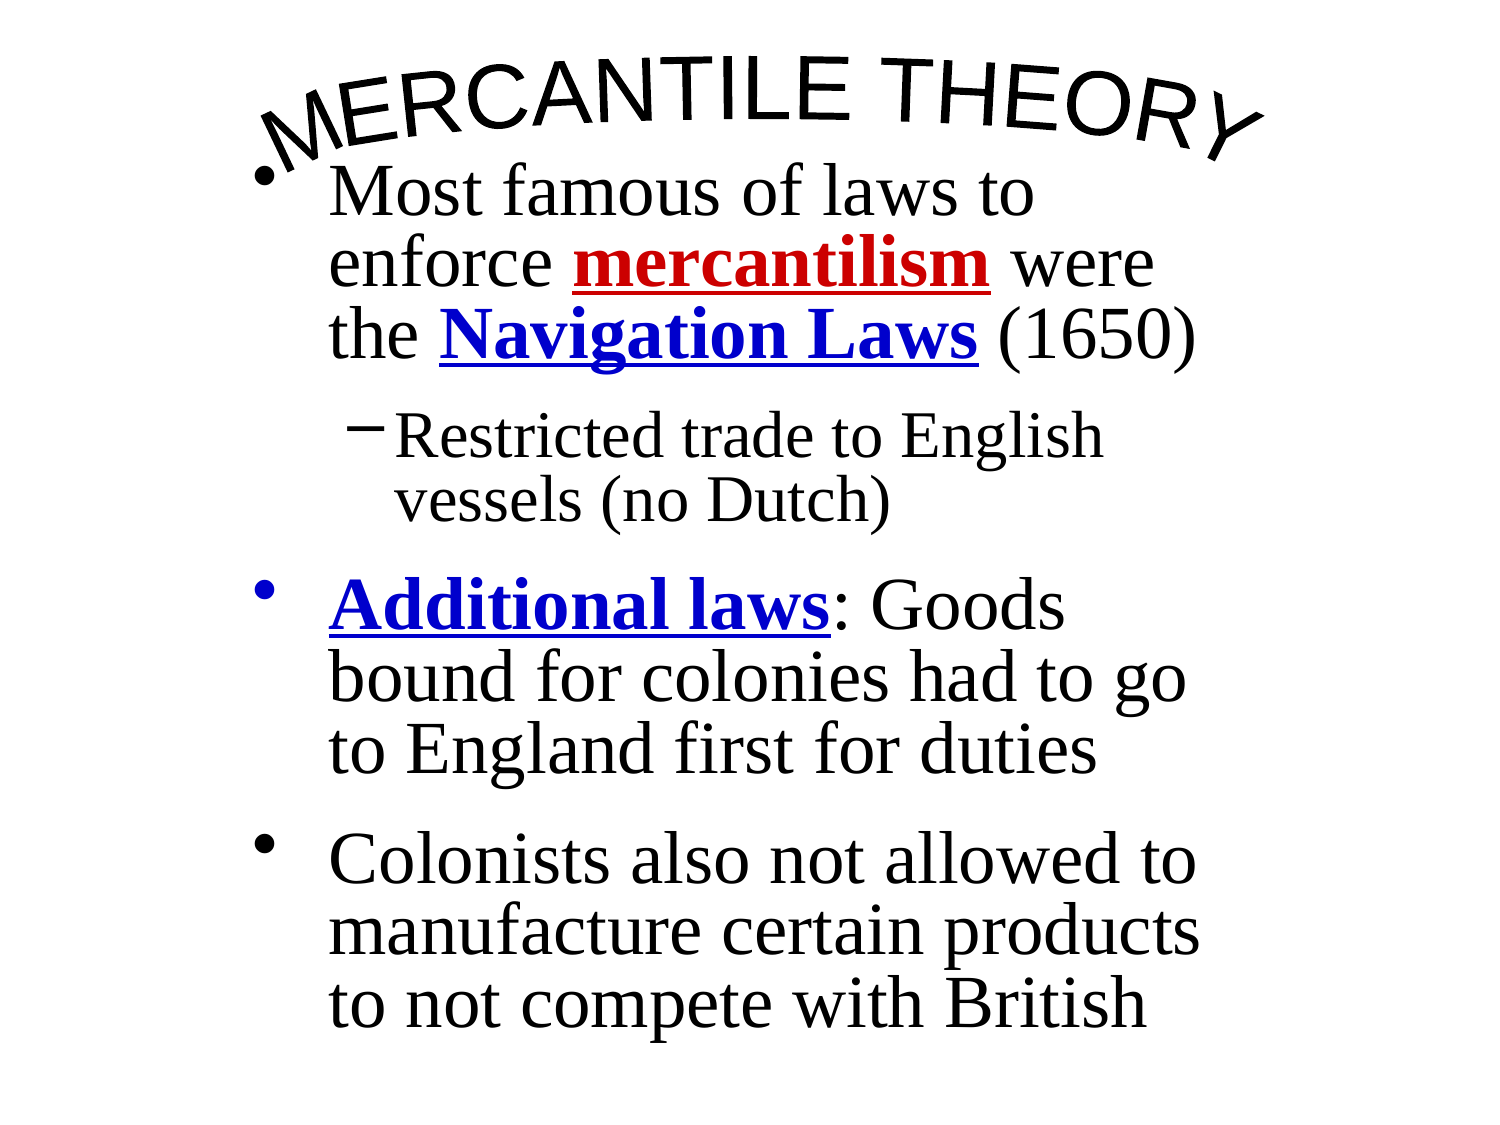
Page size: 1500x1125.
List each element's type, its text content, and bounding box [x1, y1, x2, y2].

text_box Most famous of laws to enforce mercantilism were the Navigation Laws (1650) Restricted trade to English vessels (no Dutch) Additional laws: Goods bound for colonies had to go to England first for duties Colonists also not allowed to manufacture certain products to not compete with British [237, 149, 1263, 954]
